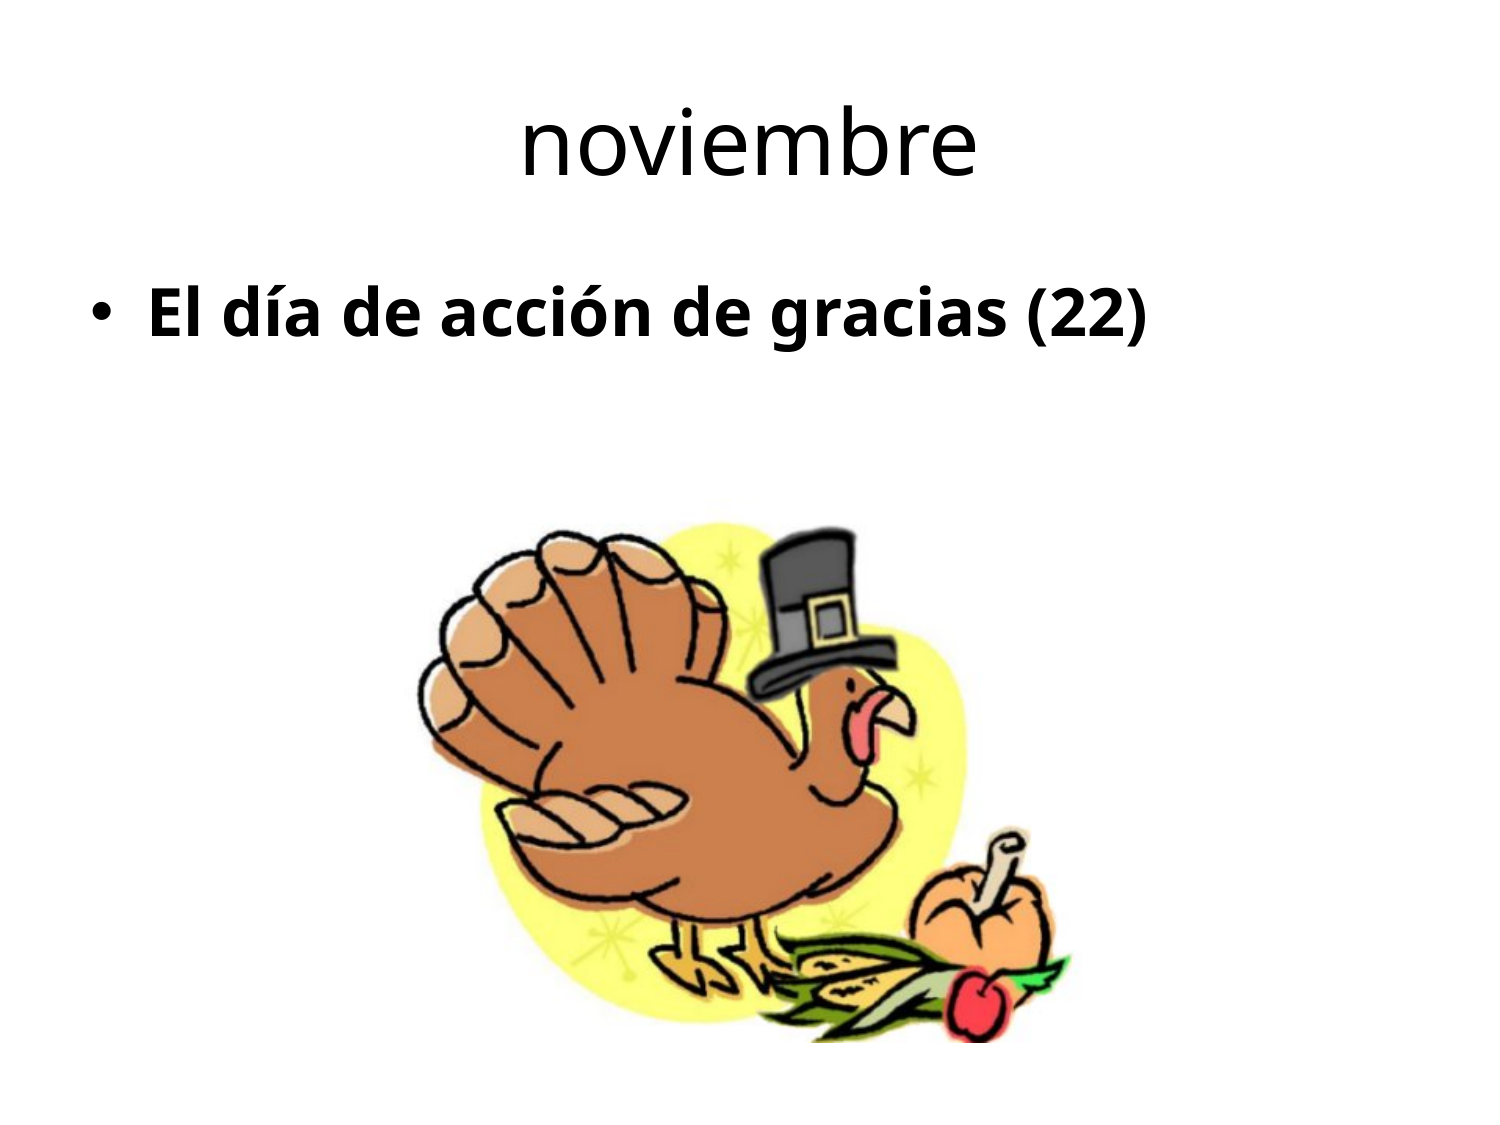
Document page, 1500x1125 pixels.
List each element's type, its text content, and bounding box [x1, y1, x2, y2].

picture [405, 499, 1086, 1043]
title noviembre [75, 45, 1425, 233]
list El día de acción de gracias (22) [75, 262, 1425, 1005]
